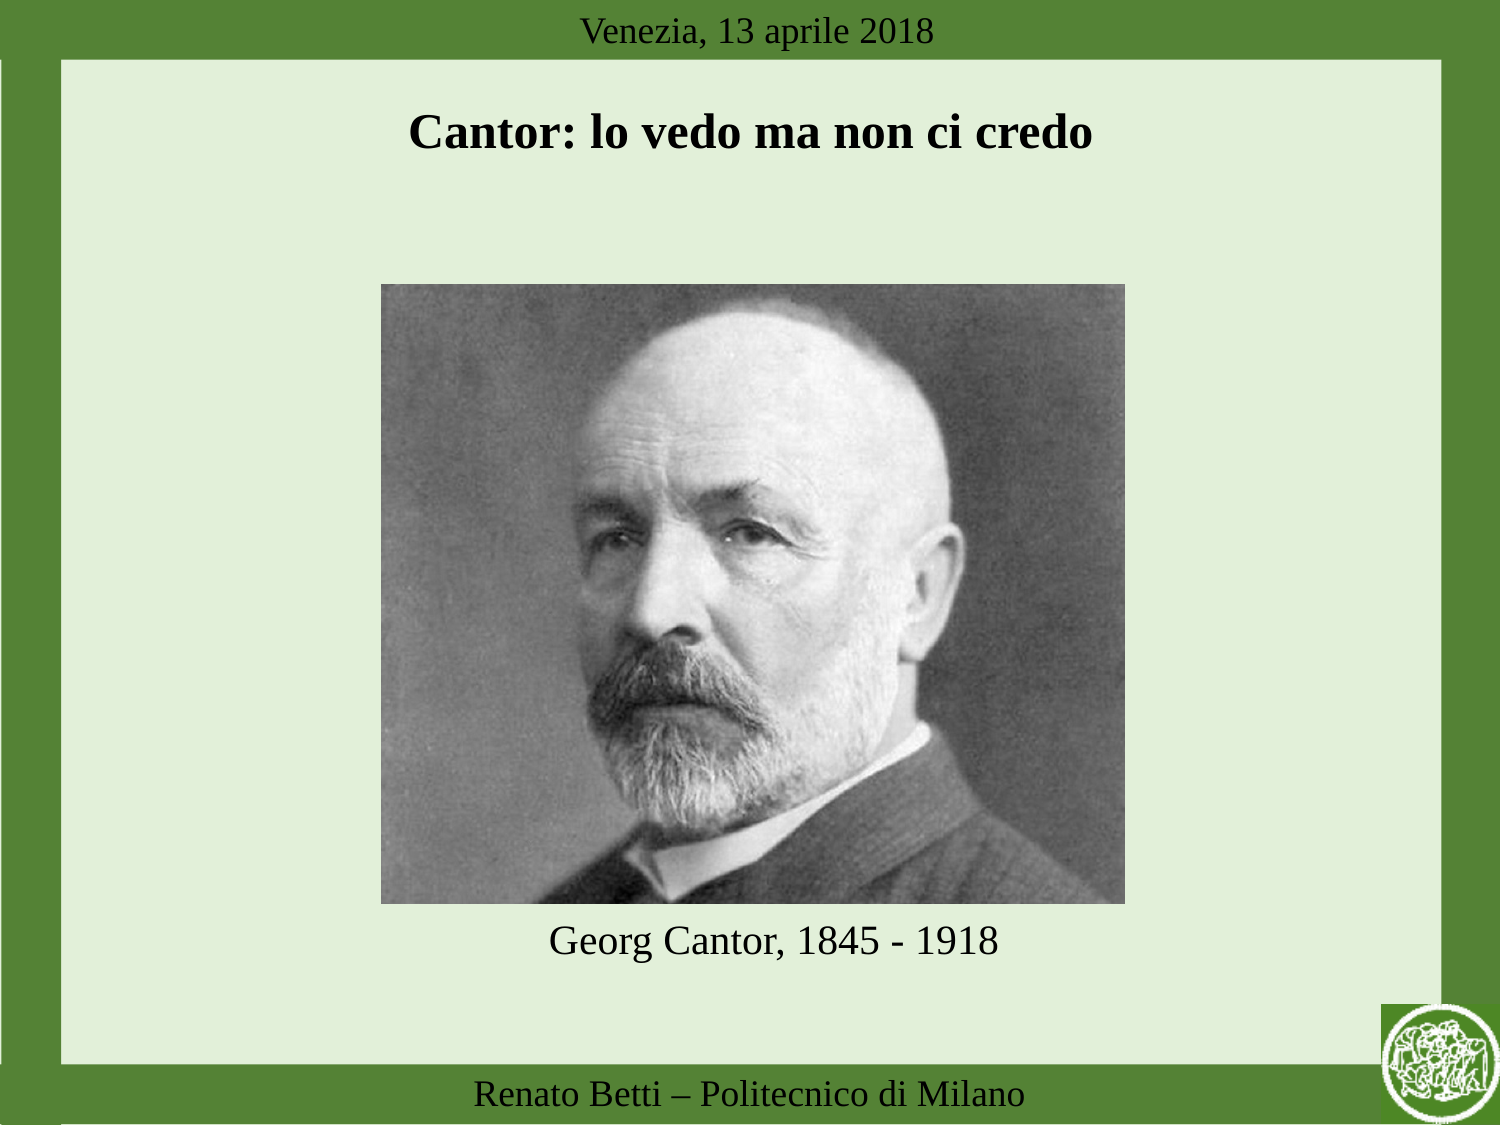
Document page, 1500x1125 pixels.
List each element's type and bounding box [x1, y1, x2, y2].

text_box [0, 0, 1500, 1125]
text_box [381, 284, 1125, 971]
